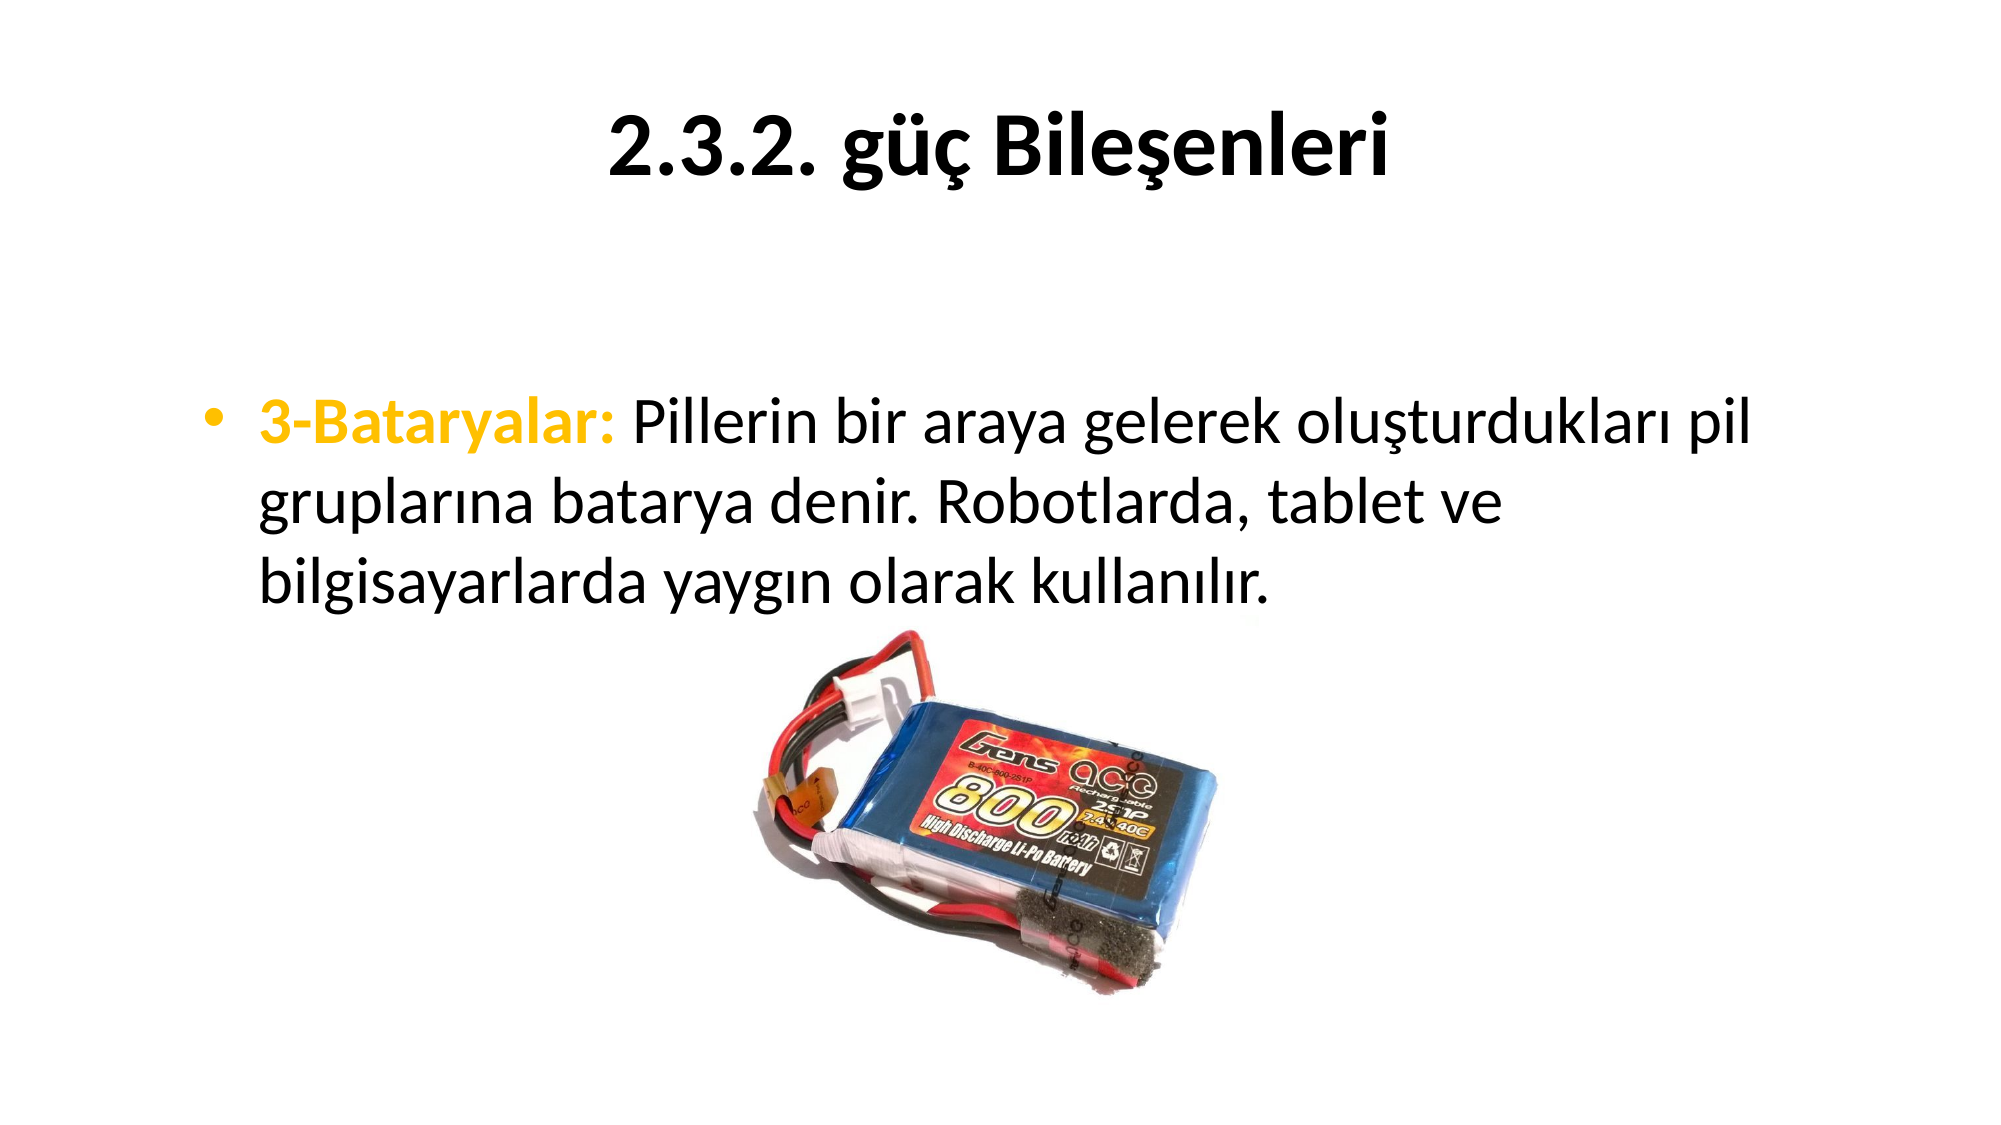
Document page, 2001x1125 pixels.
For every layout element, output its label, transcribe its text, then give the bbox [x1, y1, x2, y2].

list 3-Bataryalar: Pillerin bir araya gelerek oluşturdukları pil gruplarına batarya denir. Robotlarda, tablet ve bilgisayarlarda yaygın olarak kullanılır. [187, 369, 1813, 889]
picture [740, 615, 1260, 1010]
title 2.3.2. güç Bileşenleri [99, 45, 1900, 233]
